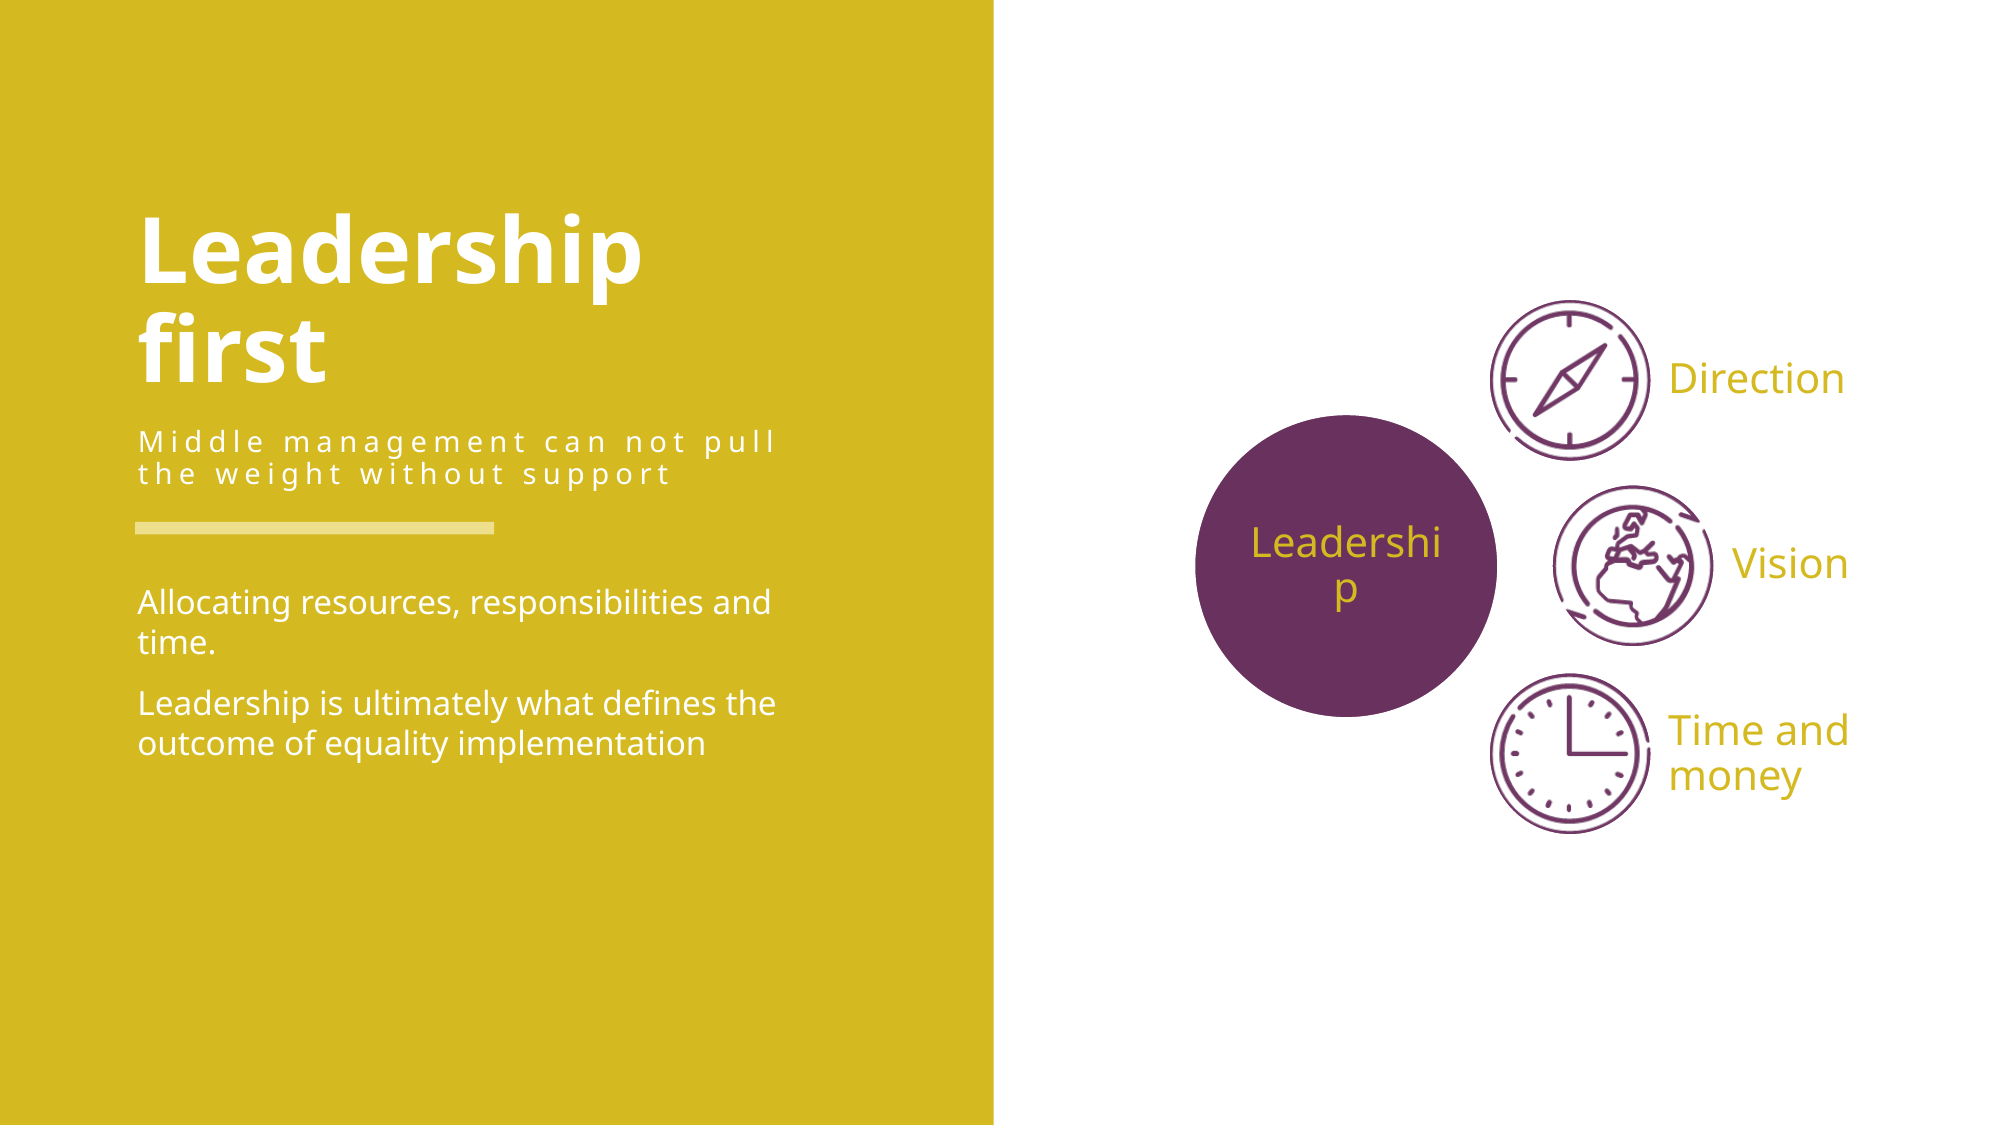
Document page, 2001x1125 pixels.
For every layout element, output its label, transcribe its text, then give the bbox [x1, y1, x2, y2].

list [1037, 54, 1946, 1075]
list Middle management can not pull the weight without support [137, 420, 796, 519]
list Allocating resources, responsibilities and time. Leadership is ultimately what defines the outcome of equality implementation [137, 573, 796, 995]
title Leadership first [137, 180, 796, 410]
